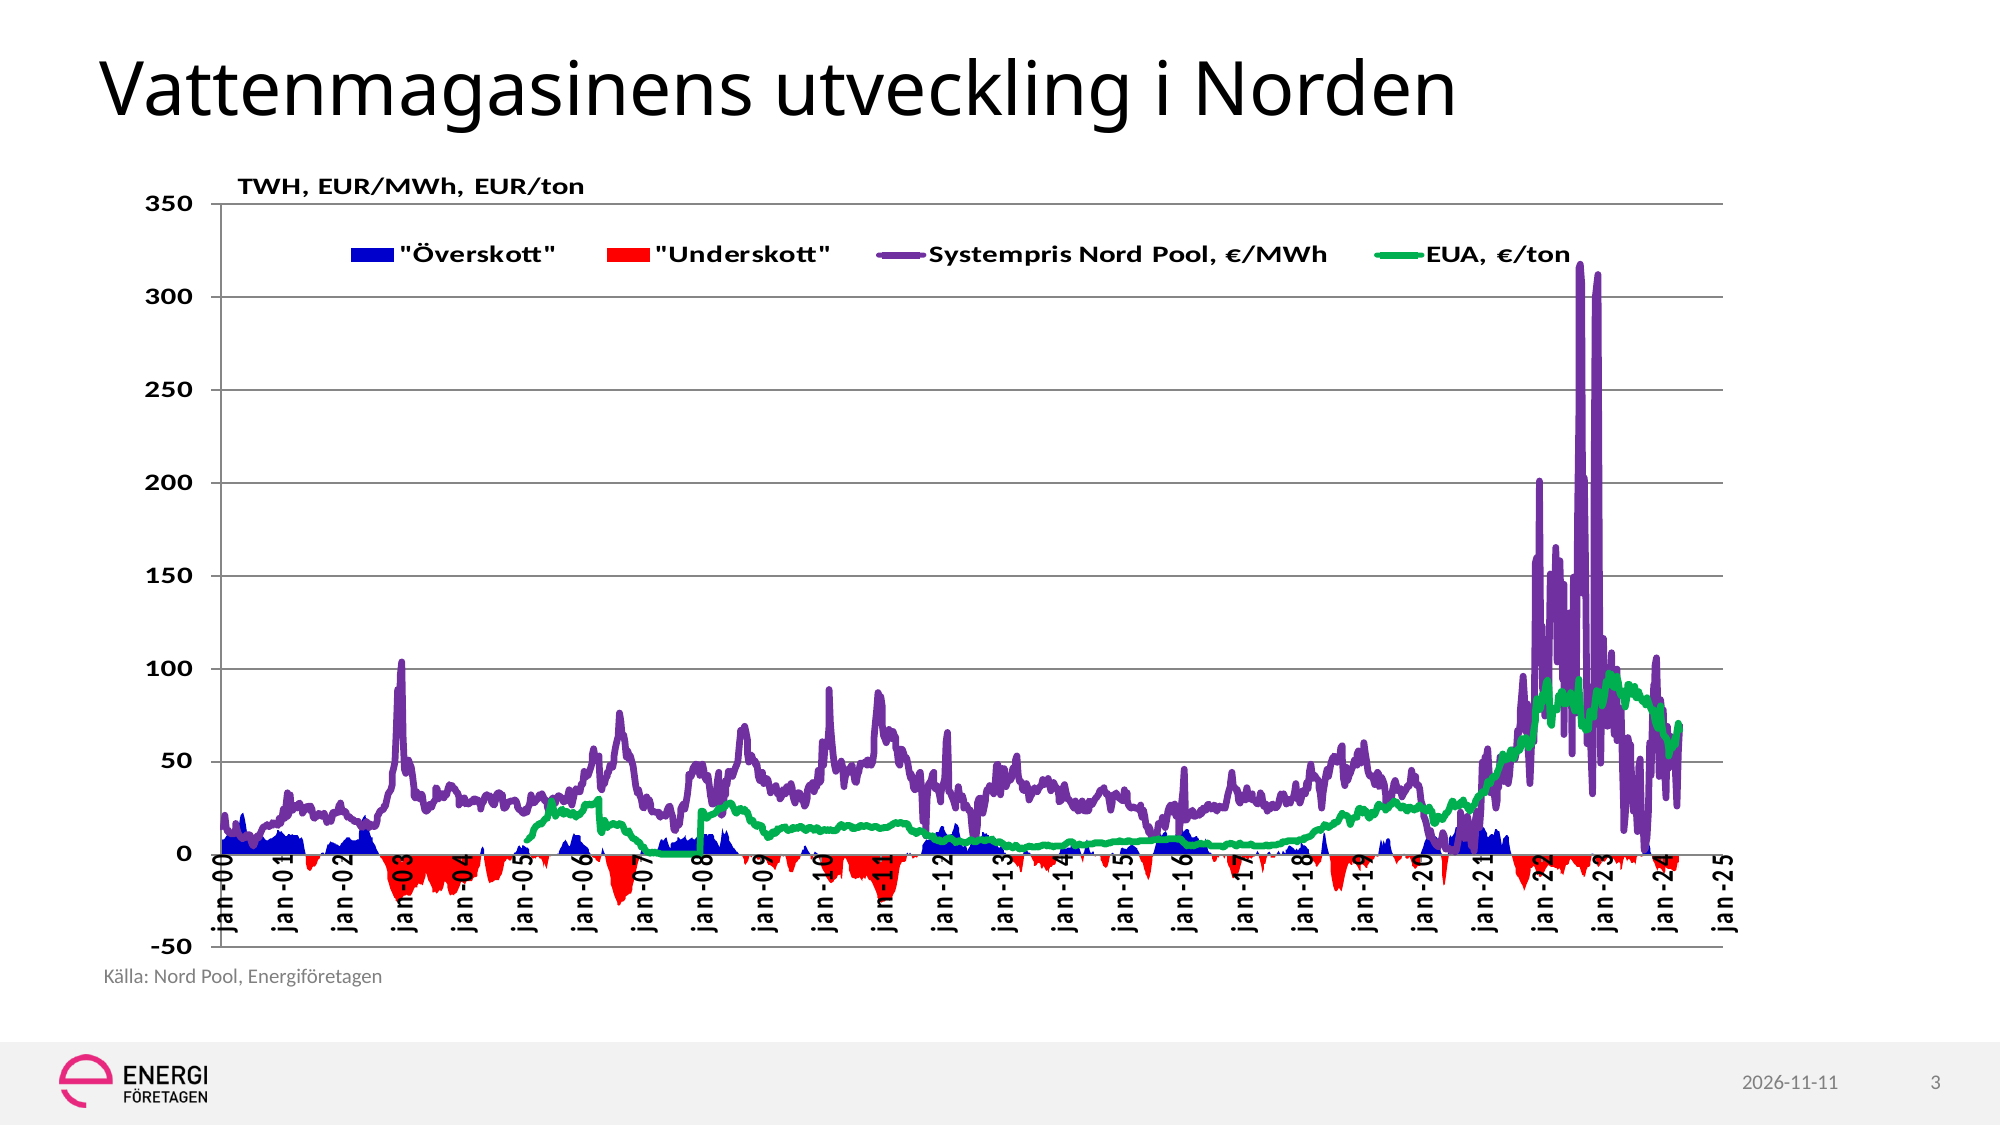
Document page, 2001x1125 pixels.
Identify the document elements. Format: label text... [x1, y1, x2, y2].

picture [59, 1054, 207, 1108]
slide_number 3 [1882, 1068, 1941, 1099]
text_box Källa: Nord Pool, Energiföretagen [103, 978, 1229, 993]
picture [110, 152, 1787, 978]
title Vattenmagasinens utveckling i Norden [99, 30, 1900, 131]
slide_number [1742, 1068, 1854, 1099]
